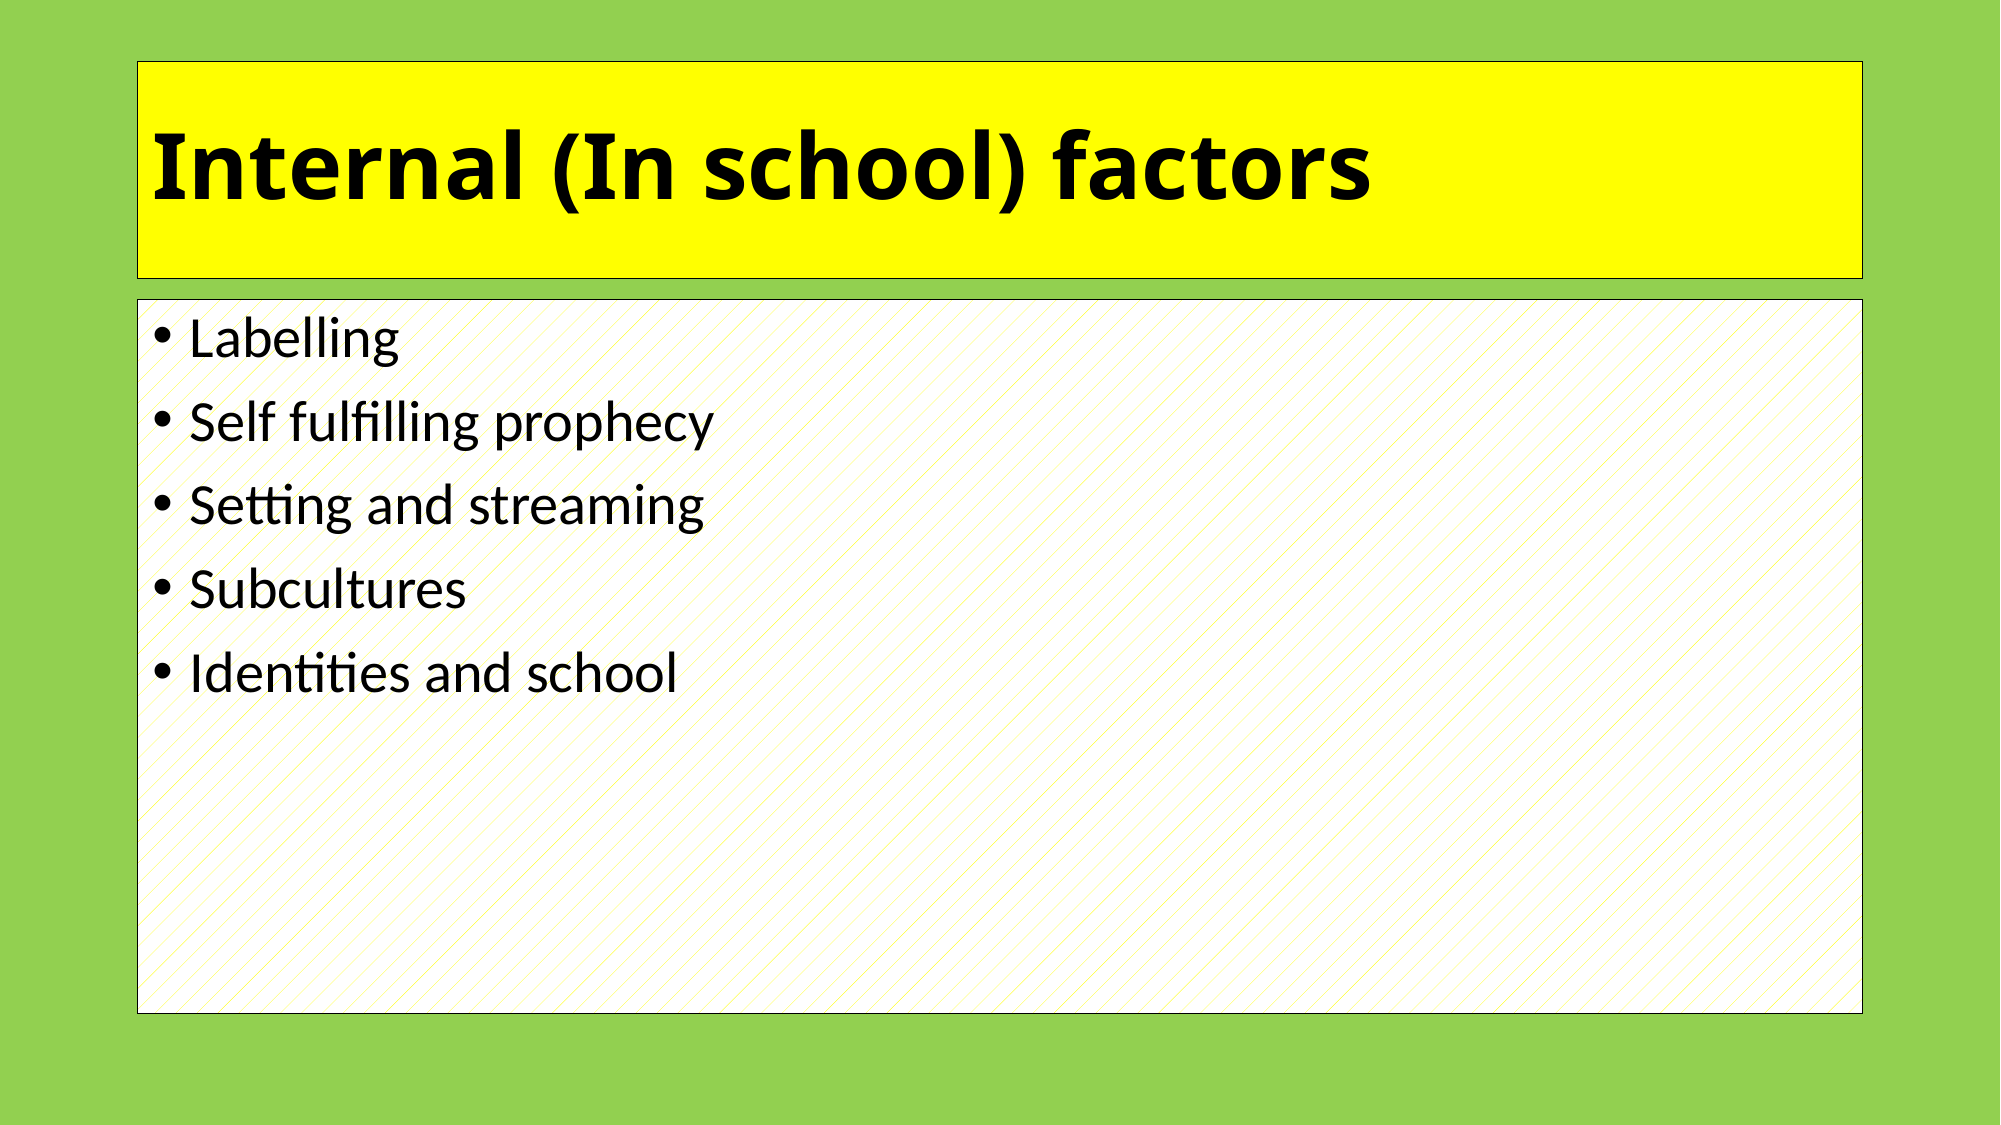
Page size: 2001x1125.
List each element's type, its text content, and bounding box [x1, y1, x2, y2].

title Internal (In school) factors [137, 61, 1863, 279]
list Labelling Self fulfilling prophecy Setting and streaming Subcultures Identities and school [137, 299, 1863, 1014]
